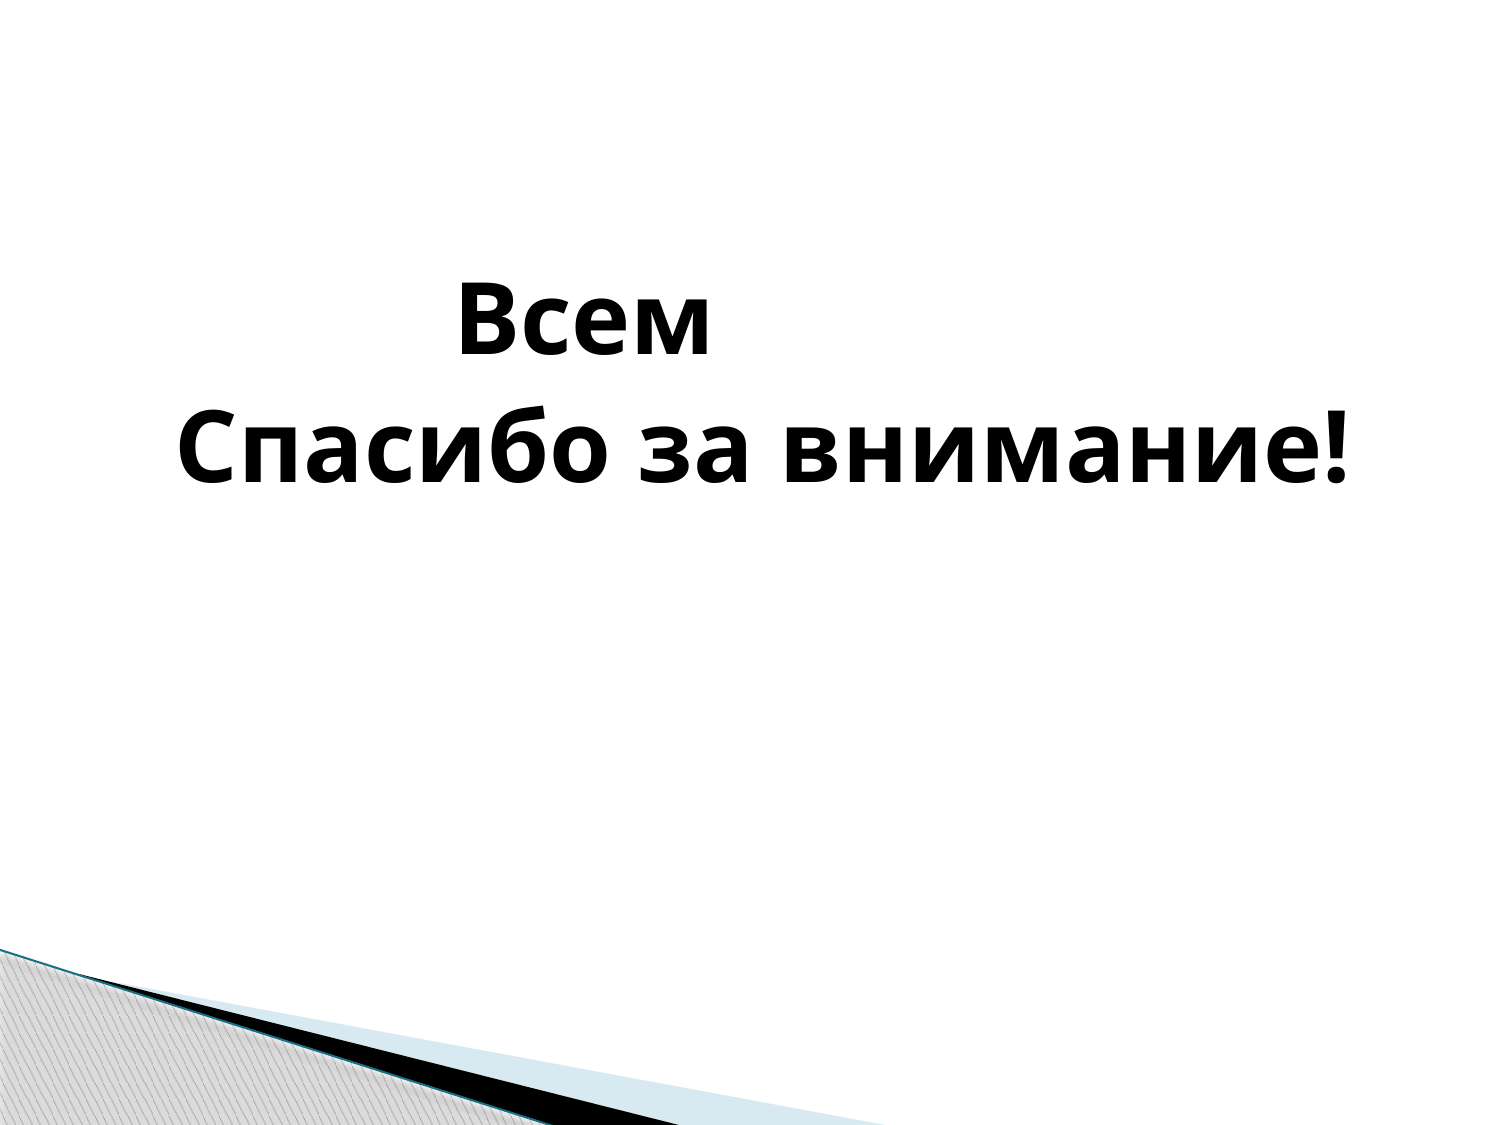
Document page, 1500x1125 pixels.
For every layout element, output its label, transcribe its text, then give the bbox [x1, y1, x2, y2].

list Всем Спасибо за внимание! [82, 128, 1432, 872]
